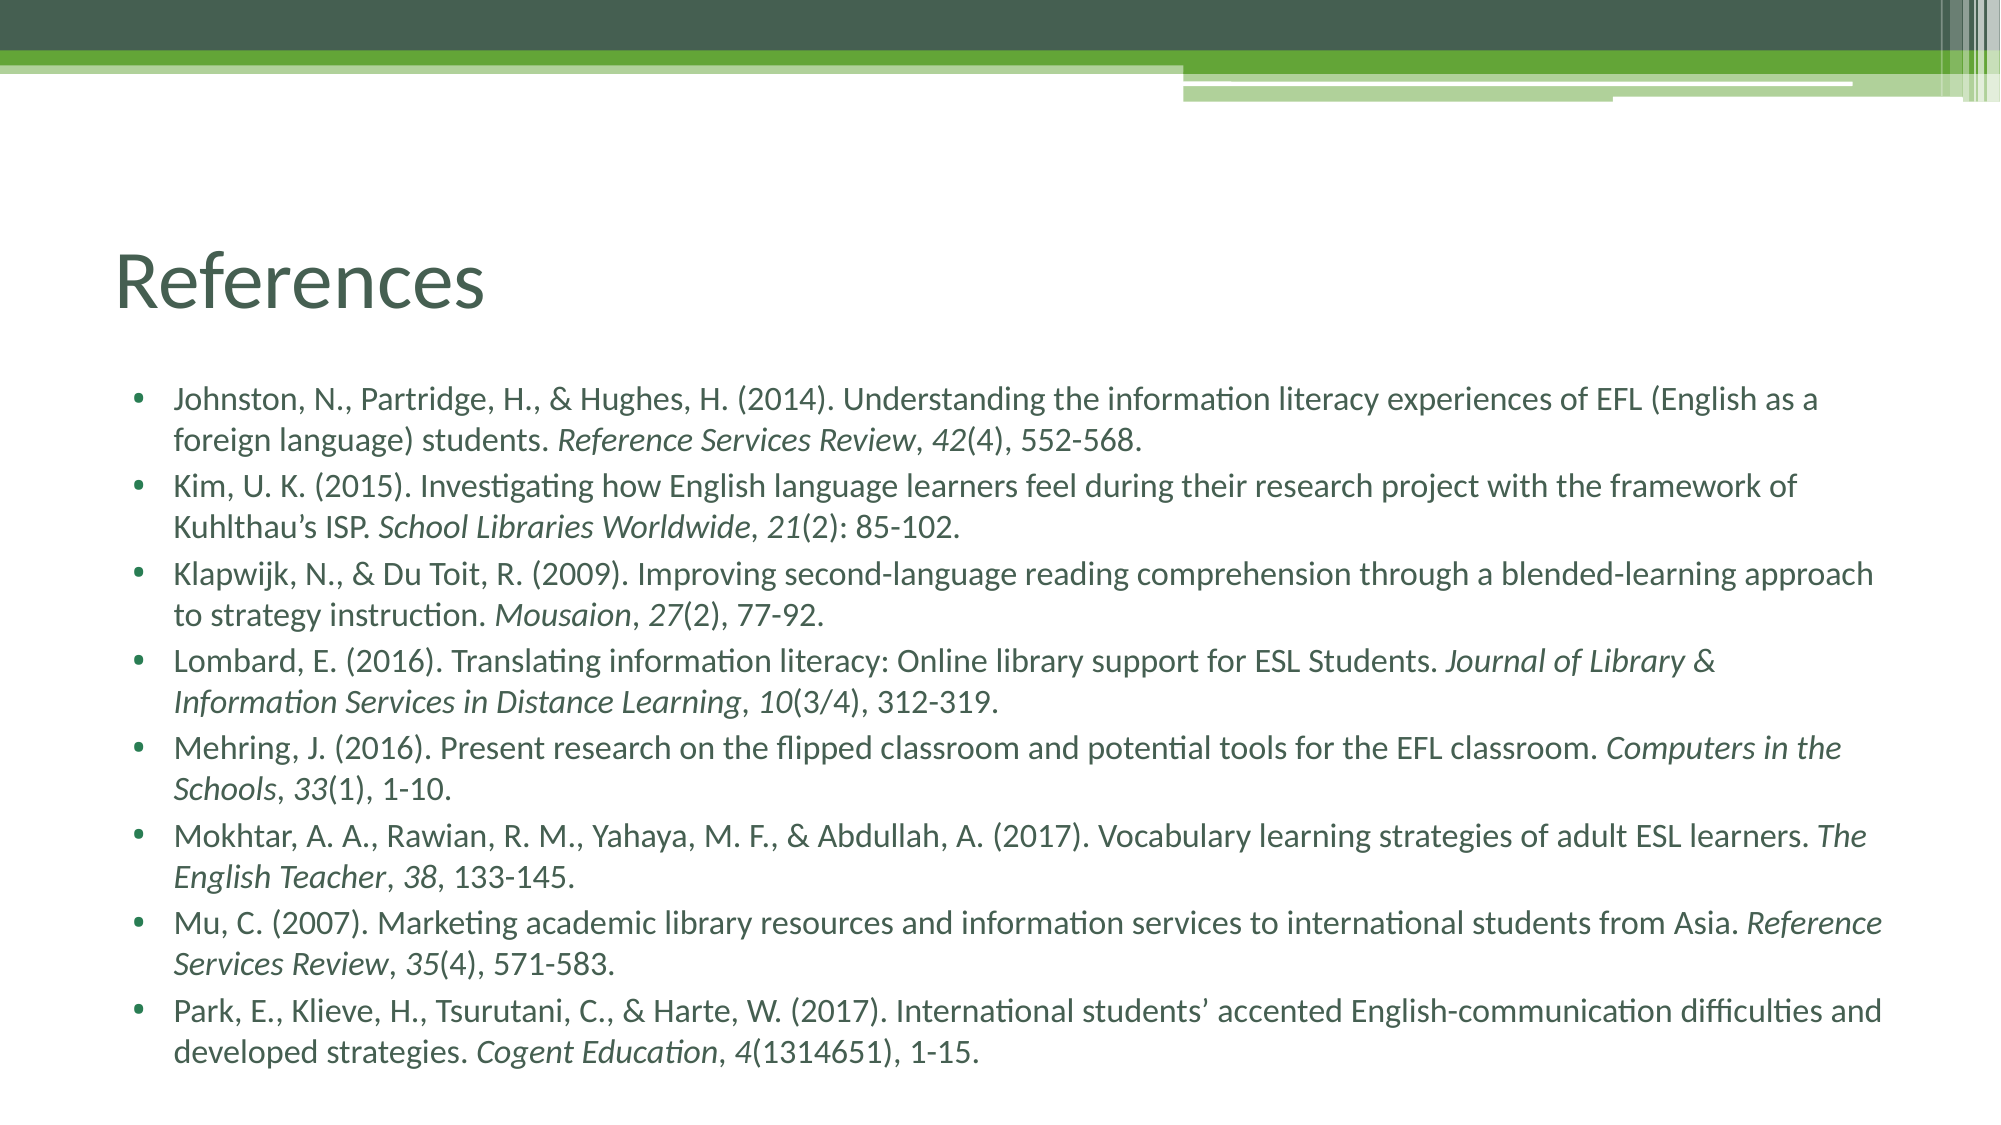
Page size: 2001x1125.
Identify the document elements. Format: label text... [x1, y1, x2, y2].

list Johnston, N., Partridge, H., & Hughes, H. (2014). Understanding the information literacy experiences of EFL (English as a foreign language) students. Reference Services Review, 42(4), 552-568. Kim, U. K. (2015). Investigating how English language learners feel during their research project with the framework of Kuhlthau’s ISP. School Libraries Worldwide, 21(2): 85-102. Klapwijk, N., & Du Toit, R. (2009). Improving second-language reading comprehension through a blended-learning approach to strategy instruction. Mousaion, 27(2), 77-92. Lombard, E. (2016). Translating information literacy: Online library support for ESL Students. Journal of Library & Information Services in Distance Learning, 10(3/4), 312-319. Mehring, J. (2016). Present research on the flipped classroom and potential tools for the EFL classroom. Computers in the Schools, 33(1), 1-10. Mokhtar, A. A., Rawian, R. M., Yahaya, M. F., & Abdullah, A. (2017). Vocabulary learning strategies of adult ESL learners. The English Teacher, 38, 133-145. Mu, C. (2007). Marketing academic library resources and information services to international students from Asia. Reference Services Review, 35(4), 571-583. Park, E., Klieve, H., Tsurutani, C., & Harte, W. (2017). International students’ accented English-communication difficulties and developed strategies. Cogent Education, 4(1314651), 1-15. [99, 368, 1900, 1079]
title References [99, 187, 1900, 363]
